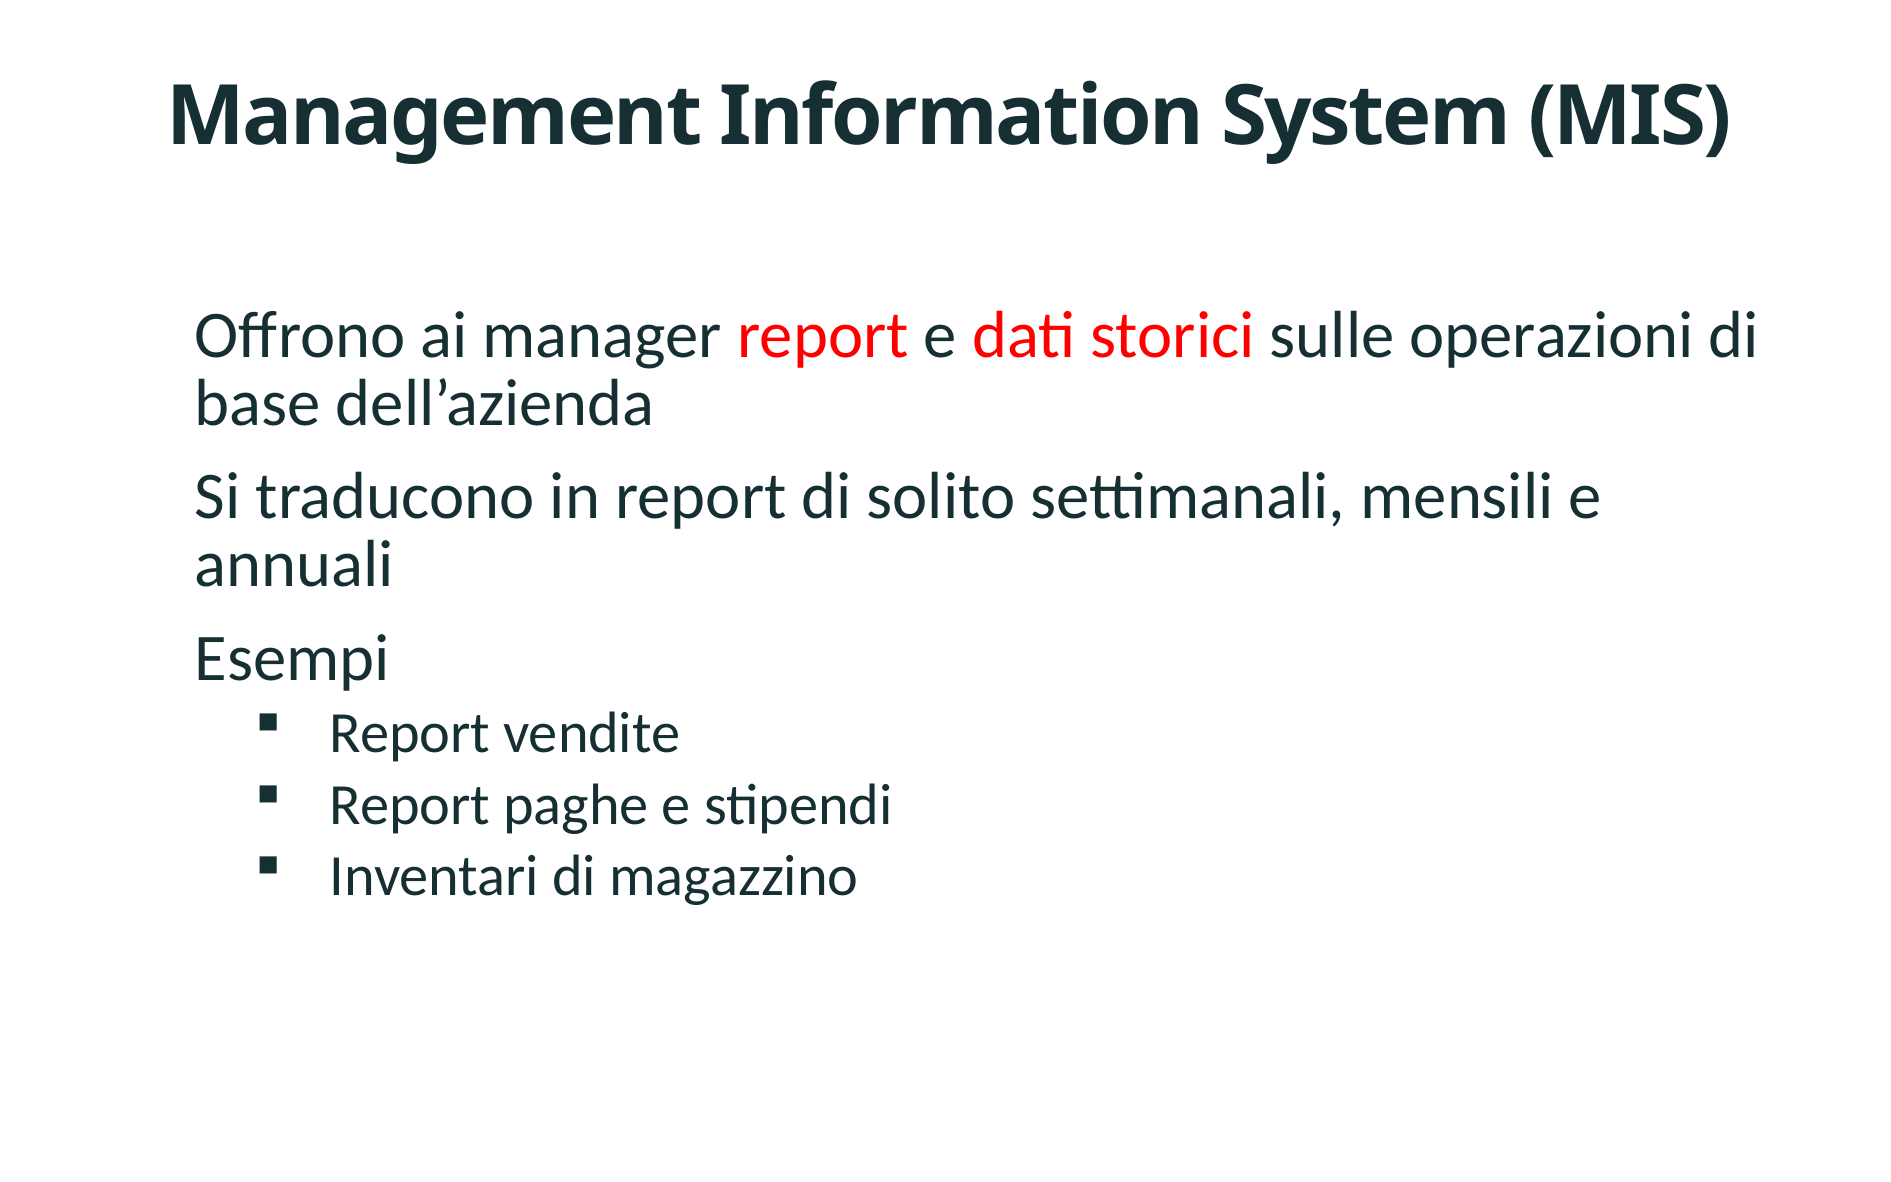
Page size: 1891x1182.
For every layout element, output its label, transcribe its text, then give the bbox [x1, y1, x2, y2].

list Offrono ai manager report e dati storici sulle operazioni di base dell’azienda Si traducono in report di solito settimanali, mensili e annuali Esempi Report vendite Report paghe e stipendi Inventari di magazzino [106, 295, 1829, 1005]
title Management Information System (MIS) [35, 47, 1864, 192]
